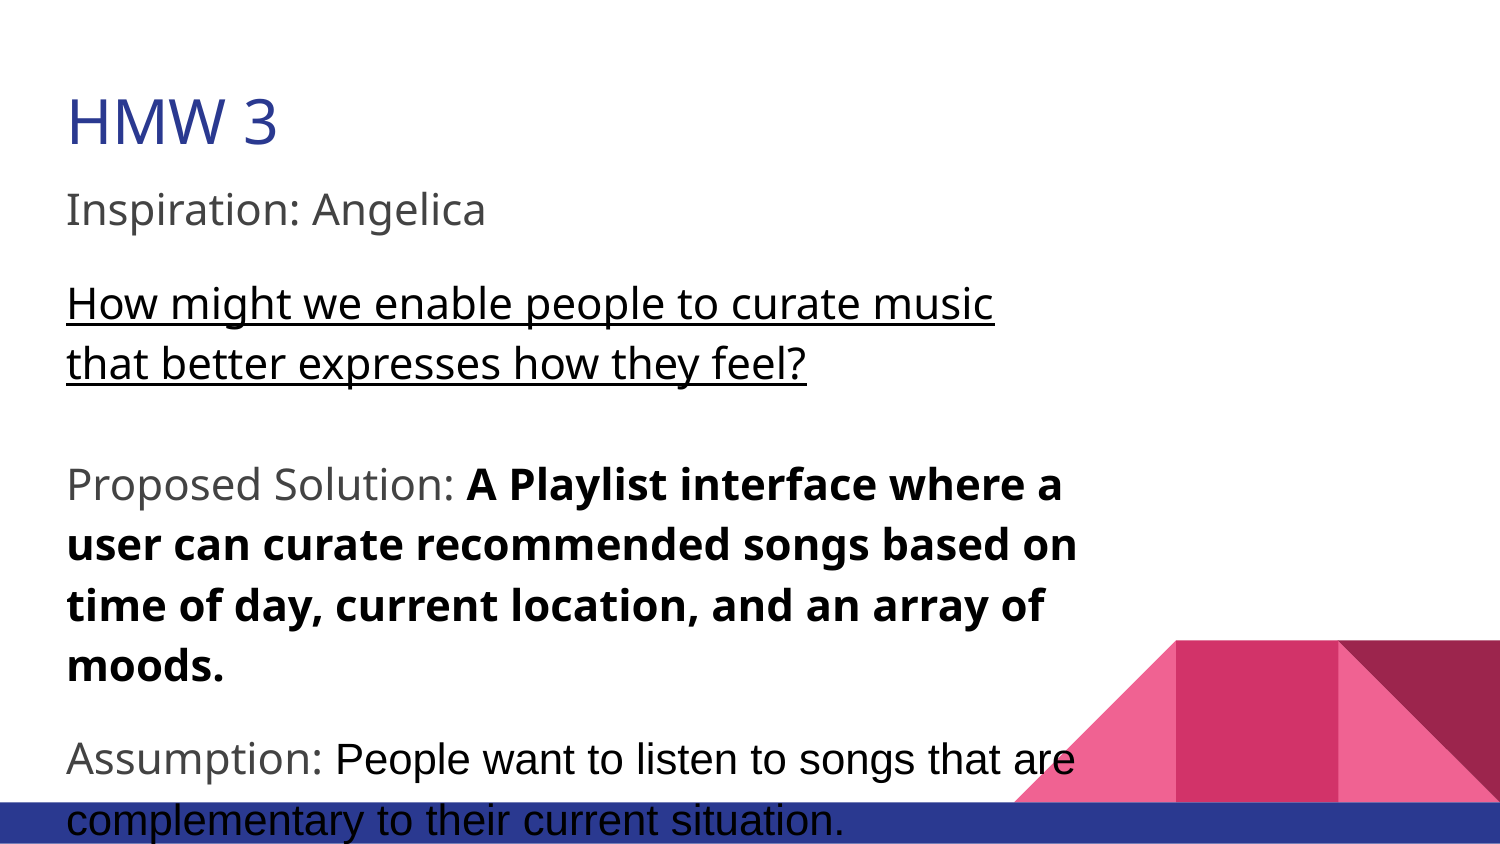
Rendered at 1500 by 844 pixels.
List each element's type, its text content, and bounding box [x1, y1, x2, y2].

list Inspiration: Angelica How might we enable people to curate music that better expresses how they feel? Proposed Solution: A Playlist interface where a user can curate recommended songs based on time of day, current location, and an array of moods. Assumption: People want to listen to songs that are complementary to their current situation. [51, 158, 1098, 707]
title HMW 3 [51, 67, 1449, 167]
